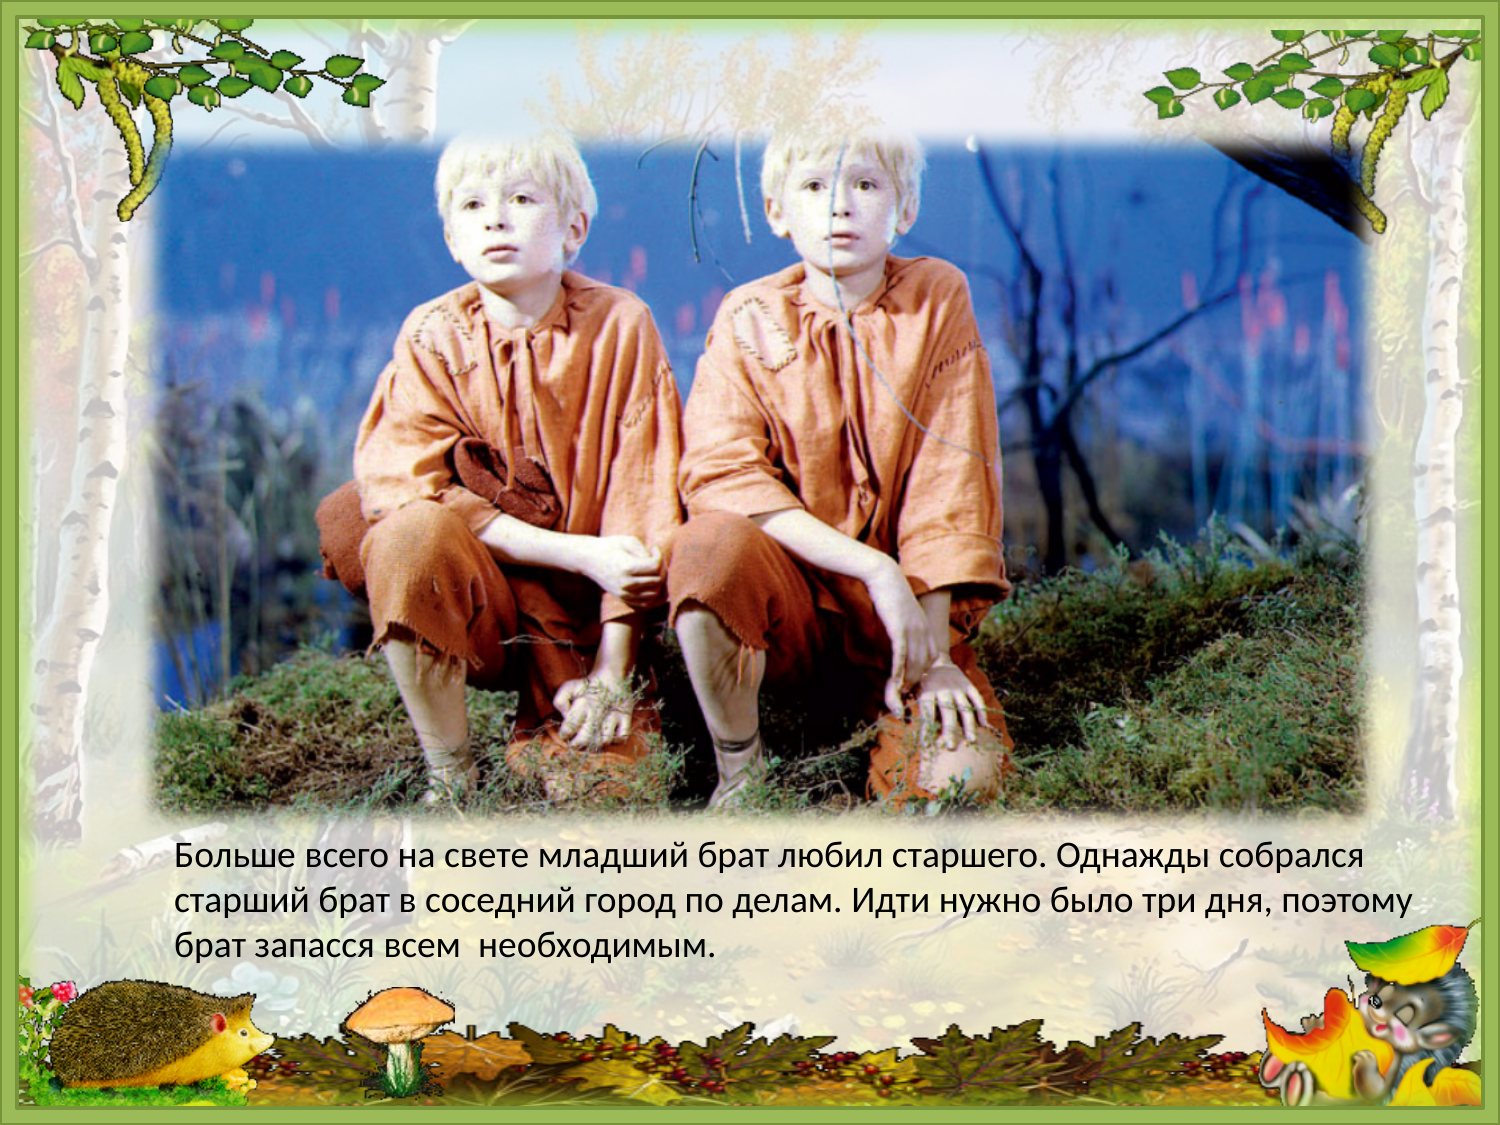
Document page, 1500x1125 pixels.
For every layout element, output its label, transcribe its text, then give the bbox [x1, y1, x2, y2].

text_box Больше всего на свете младший брат любил старшего. Однажды собрался старший брат в соседний город по делам. Идти нужно было три дня, поэтому брат запасся всем необходимым. [159, 822, 1435, 972]
picture [34, 916, 1467, 1100]
picture [34, 34, 1467, 835]
